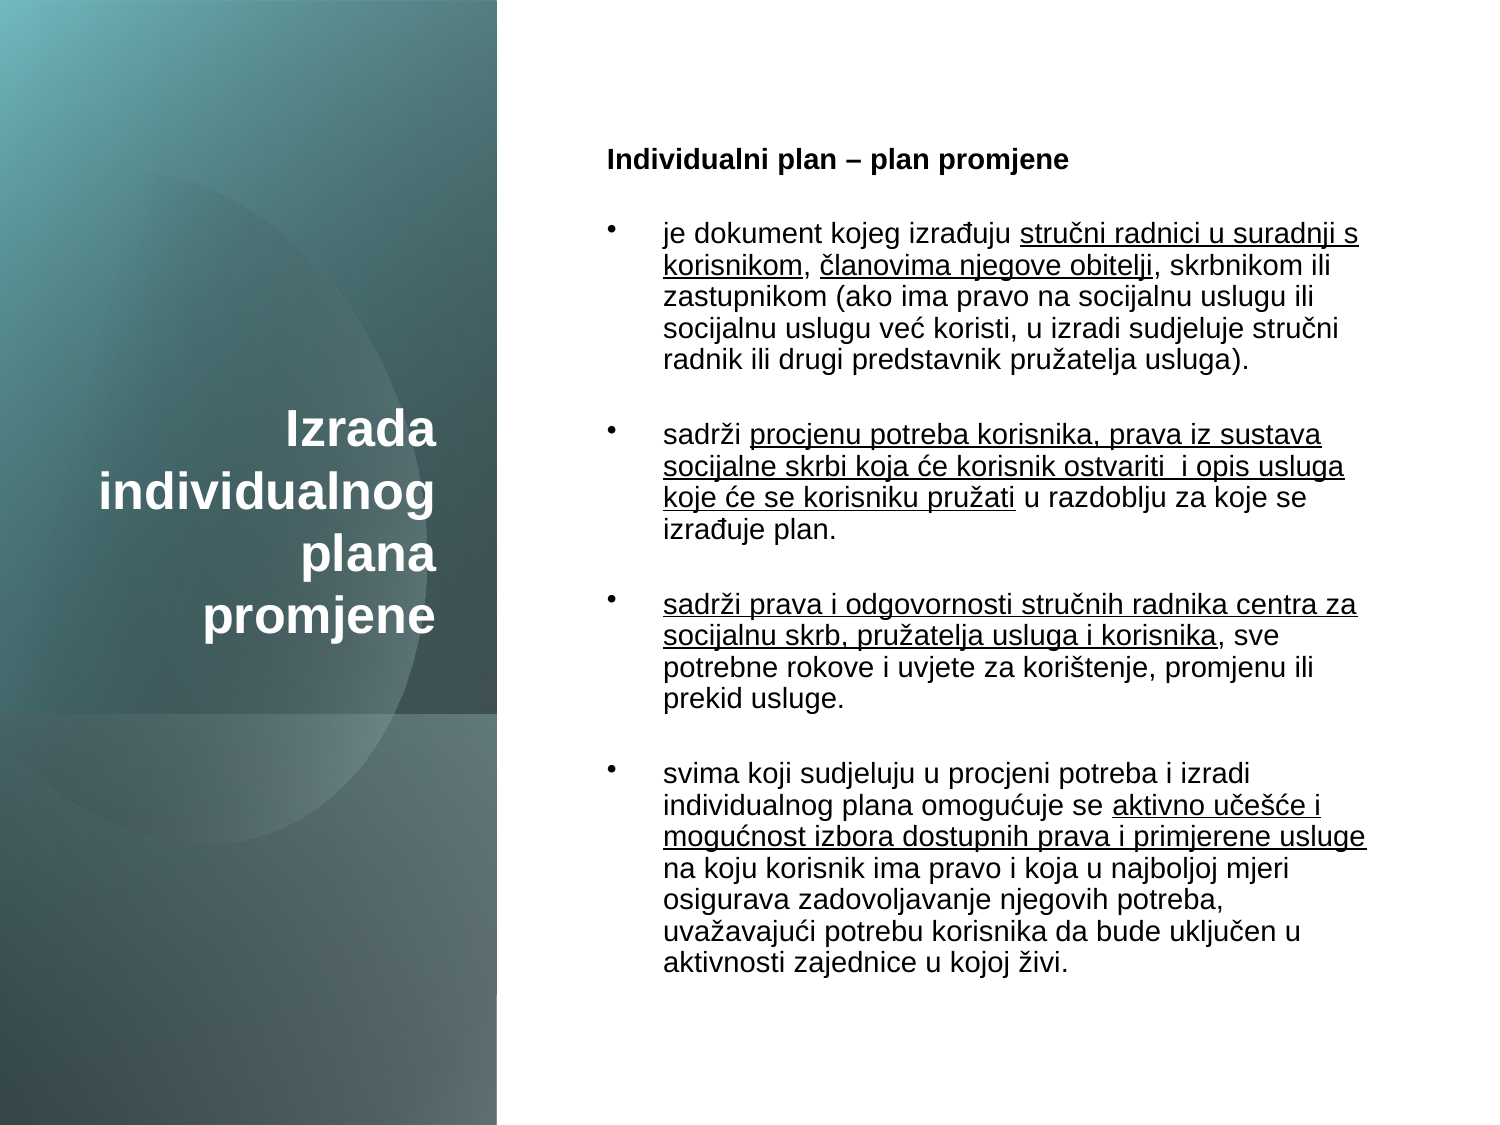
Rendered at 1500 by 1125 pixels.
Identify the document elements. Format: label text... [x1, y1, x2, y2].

text_box [0, 0, 498, 1124]
list Individualni plan – plan promjene je dokument kojeg izrađuju stručni radnici u suradnji s korisnikom, članovima njegove obitelji, skrbnikom ili zastupnikom (ako ima pravo na socijalnu uslugu ili socijalnu uslugu već koristi, u izradi sudjeluje stručni radnik ili drugi predstavnik pružatelja usluga). sadrži procjenu potreba korisnika, prava iz sustava socijalne skrbi koja će korisnik ostvariti i opis usluga koje će se korisniku pružati u razdoblju za koje se izrađuje plan. sadrži prava i odgovornosti stručnih radnika centra za socijalnu skrb, pružatelja usluga i korisnika, sve potrebne rokove i uvjete za korištenje, promjenu ili prekid usluge. svima koji sudjeluju u procjeni potreba i izradi individualnog plana omogućuje se aktivno učešće i mogućnost izbora dostupnih prava i primjerene usluge na koju korisnik ima pravo i koja u najboljoj mjeri osigurava zadovoljavanje njegovih potreba, uvažavajući potrebu korisnika da bude uključen u aktivnosti zajednice u kojoj živi. [591, 106, 1399, 1017]
title Izrada individualnog plana promjene [57, 96, 452, 652]
text_box [498, 0, 1500, 1125]
